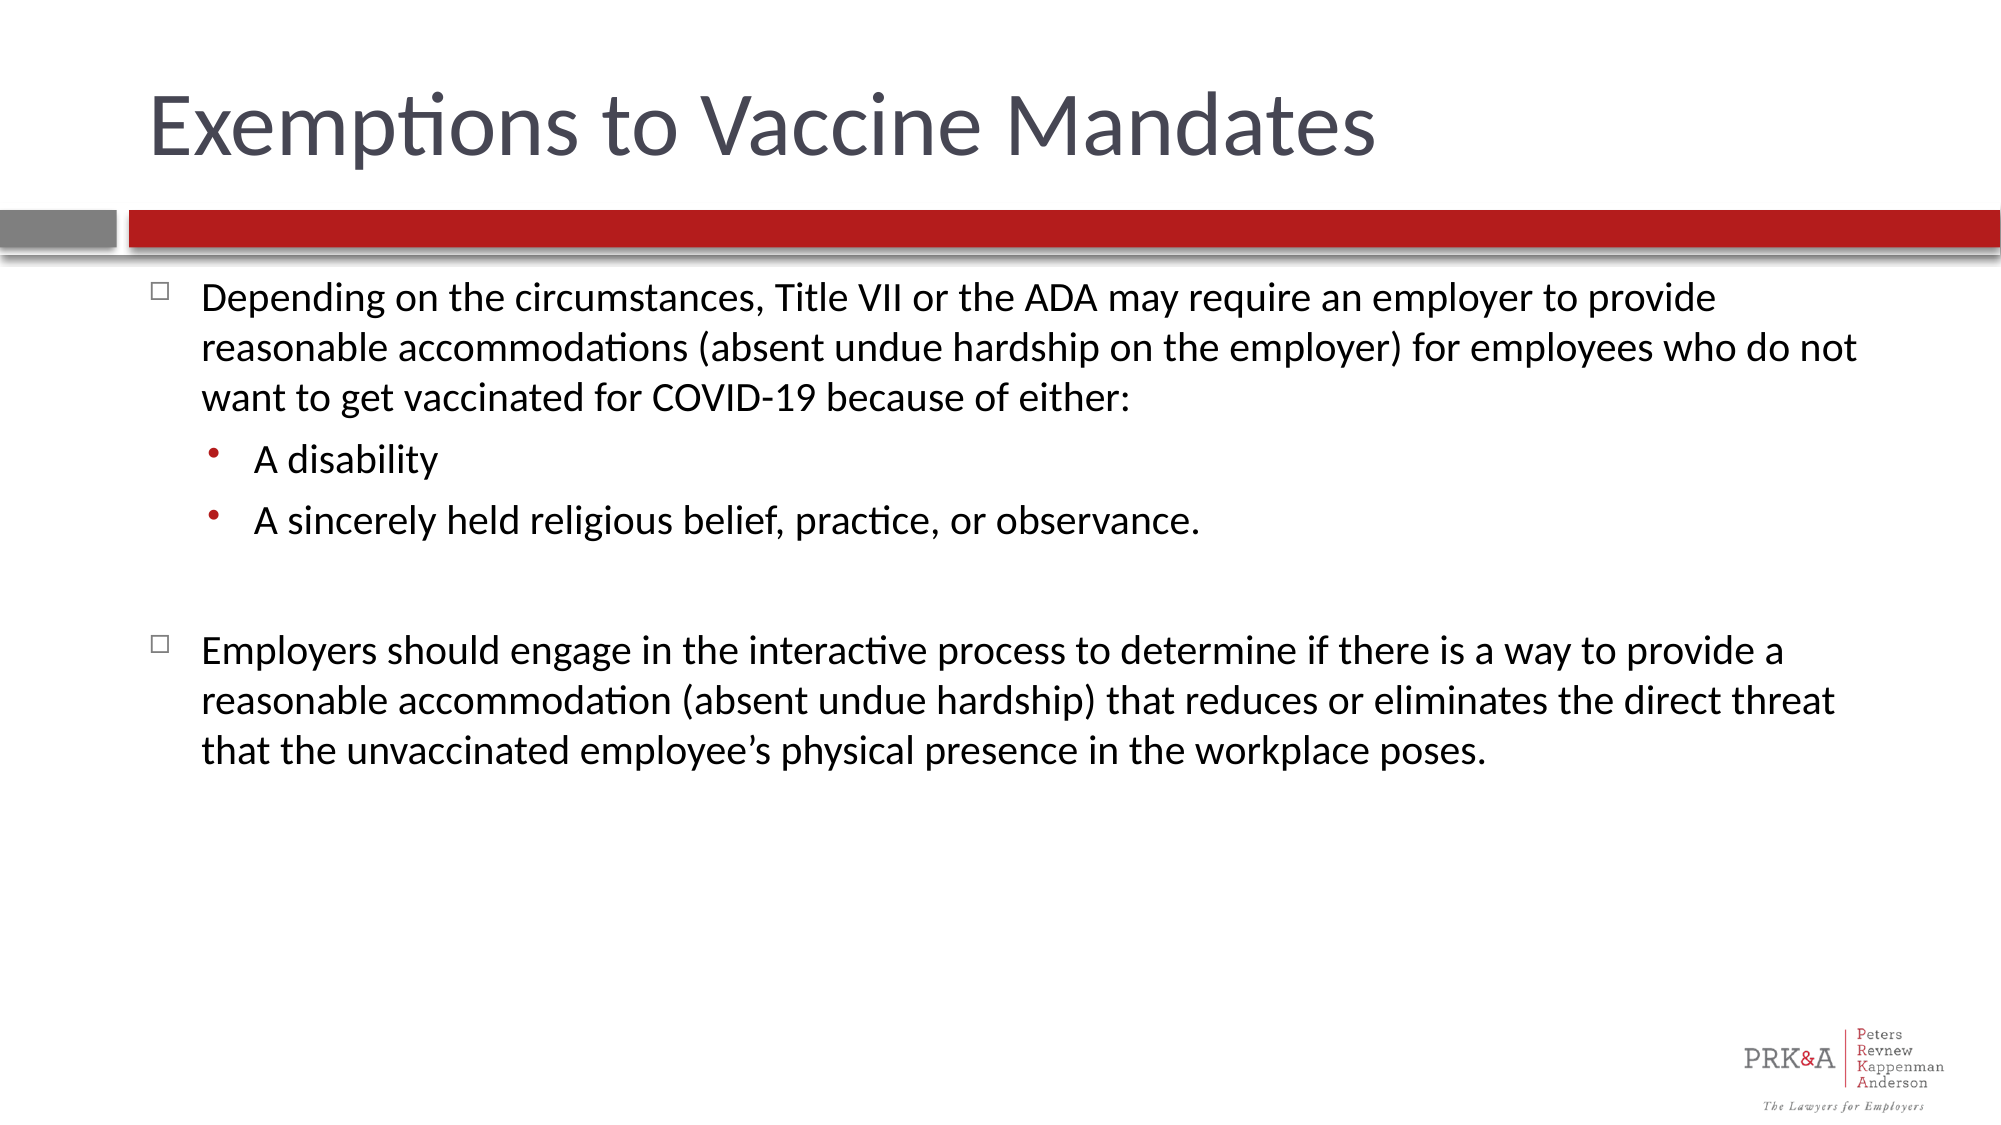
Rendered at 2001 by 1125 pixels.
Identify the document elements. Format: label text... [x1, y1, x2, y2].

title Exemptions to Vaccine Mandates [133, 37, 1918, 200]
list Depending on the circumstances, Title VII or the ADA may require an employer to provide reasonable accommodations (absent undue hardship on the employer) for employees who do not want to get vaccinated for COVID-19 because of either: A disability A sincerely held religious belief, practice, or observance. Employers should engage in the interactive process to determine if there is a way to provide a reasonable accommodation (absent undue hardship) that reduces or eliminates the direct threat that the unvaccinated employee’s physical presence in the workplace poses. [133, 262, 1918, 1000]
picture [1726, 1008, 1962, 1125]
